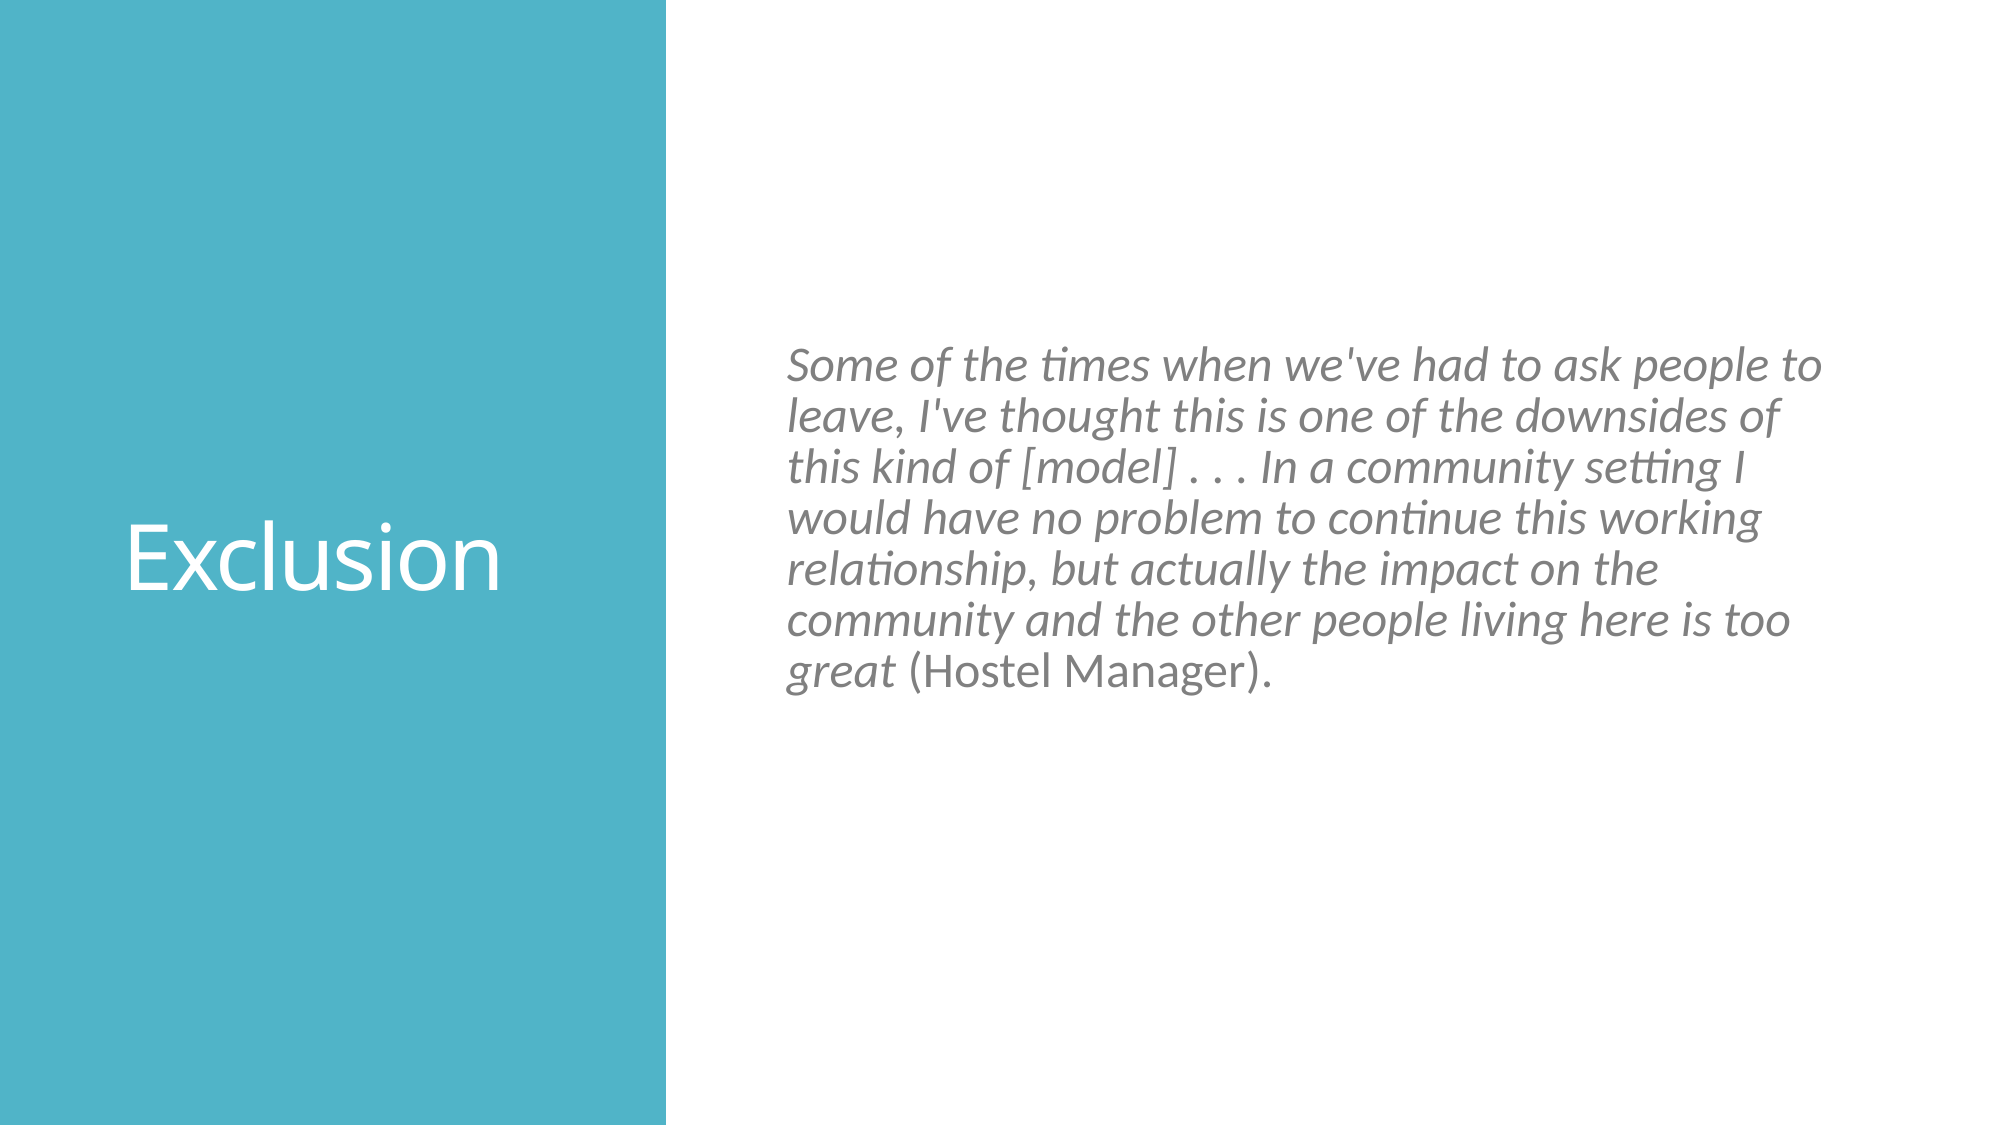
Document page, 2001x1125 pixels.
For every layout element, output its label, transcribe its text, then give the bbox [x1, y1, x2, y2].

title Exclusion [107, 153, 598, 972]
list Some of the times when we've had to ask people to leave, I've thought this is one of the downsides of this kind of [model] . . . In a community setting I would have no problem to continue this working relationship, but actually the impact on the community and the other people living here is too great (Hostel Manager). [756, 153, 1876, 972]
text_box [0, 0, 667, 1125]
